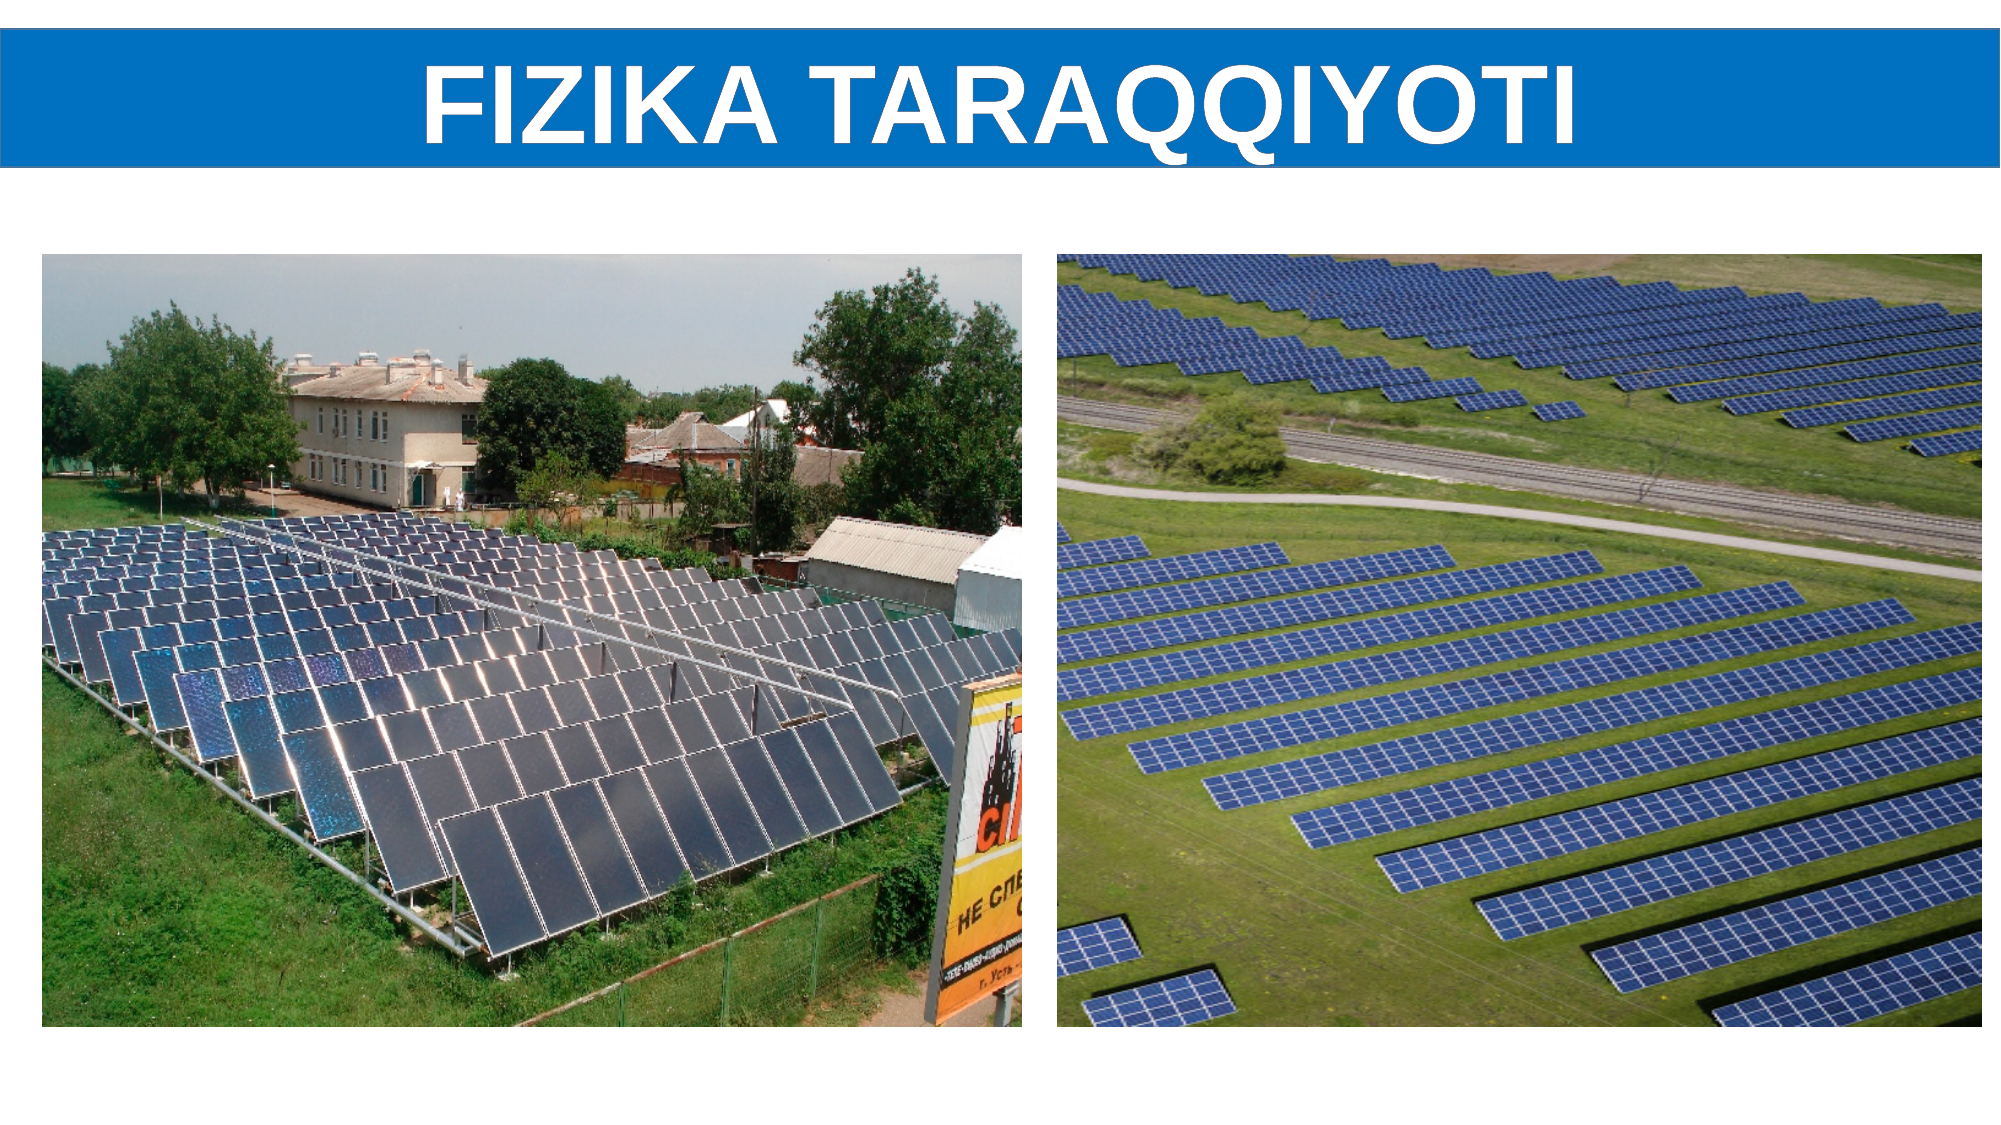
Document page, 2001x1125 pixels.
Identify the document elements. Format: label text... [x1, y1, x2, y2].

picture [1057, 254, 1982, 1027]
text_box FIZIKA TARAQQIYOTI [0, 28, 2000, 168]
picture [42, 254, 1022, 1027]
